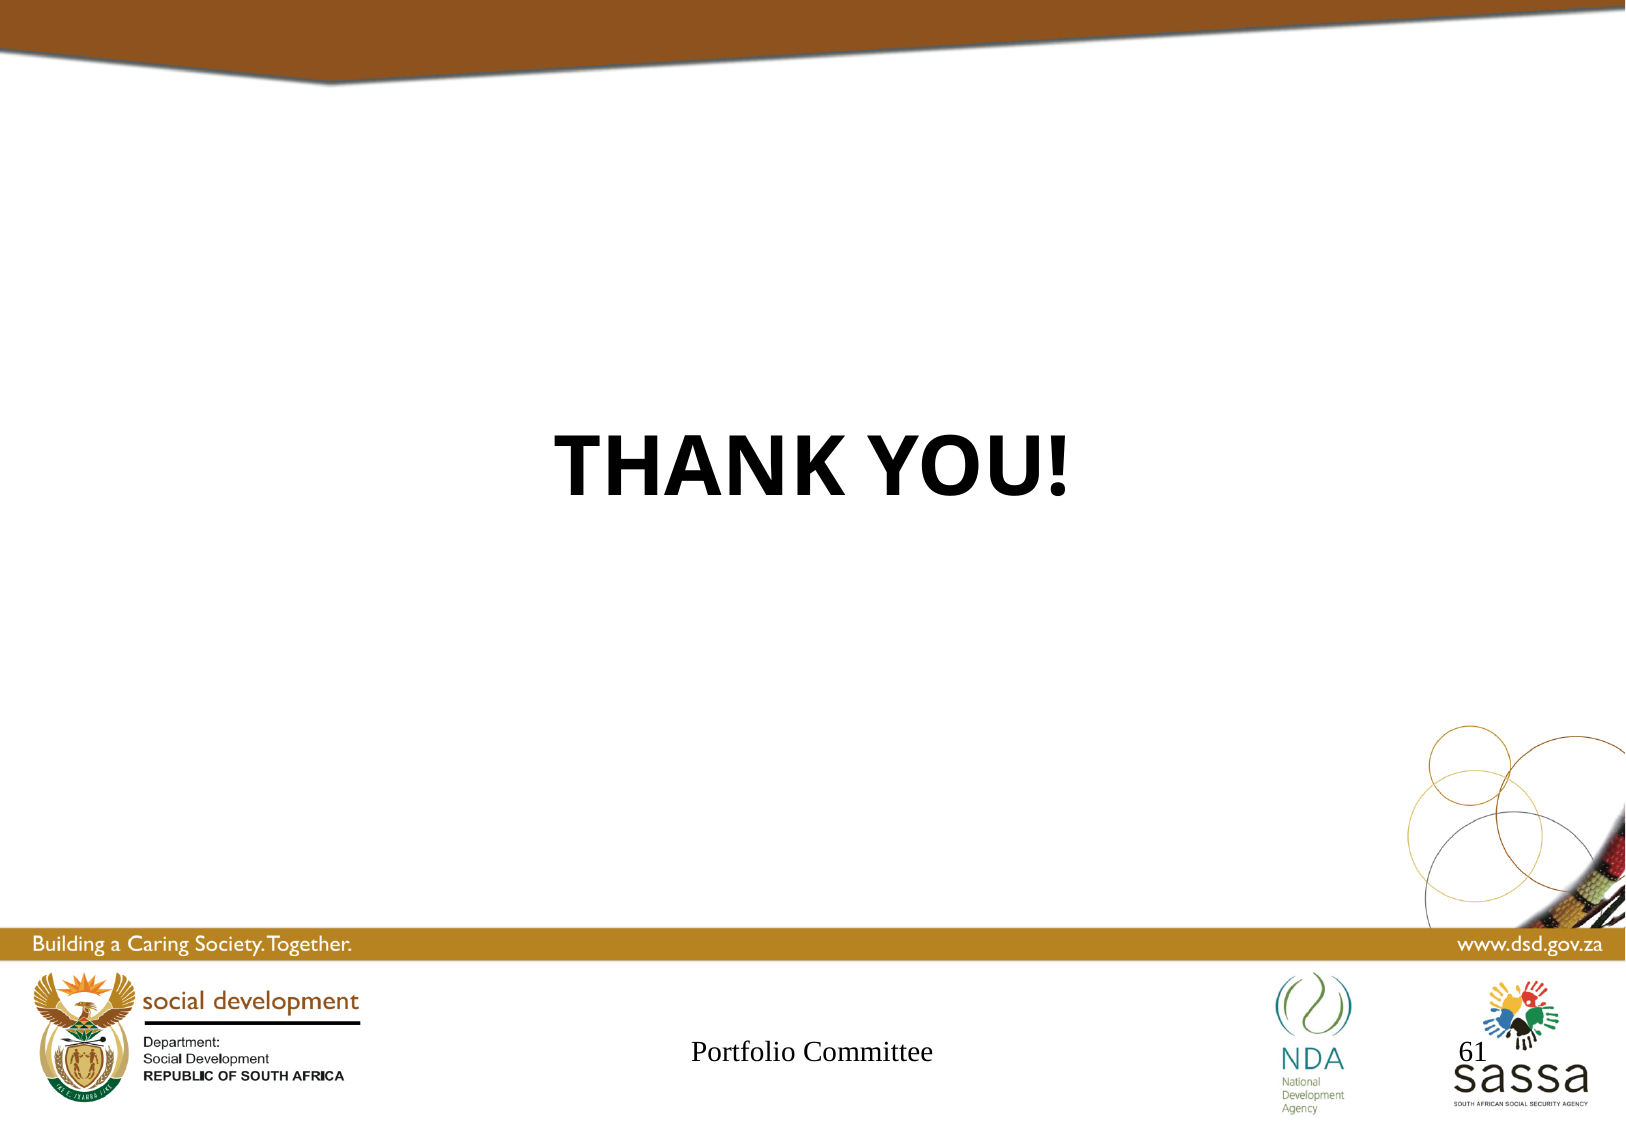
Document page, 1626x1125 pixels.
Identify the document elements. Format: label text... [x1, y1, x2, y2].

slide_number 61 [1164, 1025, 1504, 1100]
title THANK YOU! [121, 231, 1503, 693]
footer Portfolio Committee [555, 1025, 1070, 1100]
picture [0, 0, 1626, 1125]
